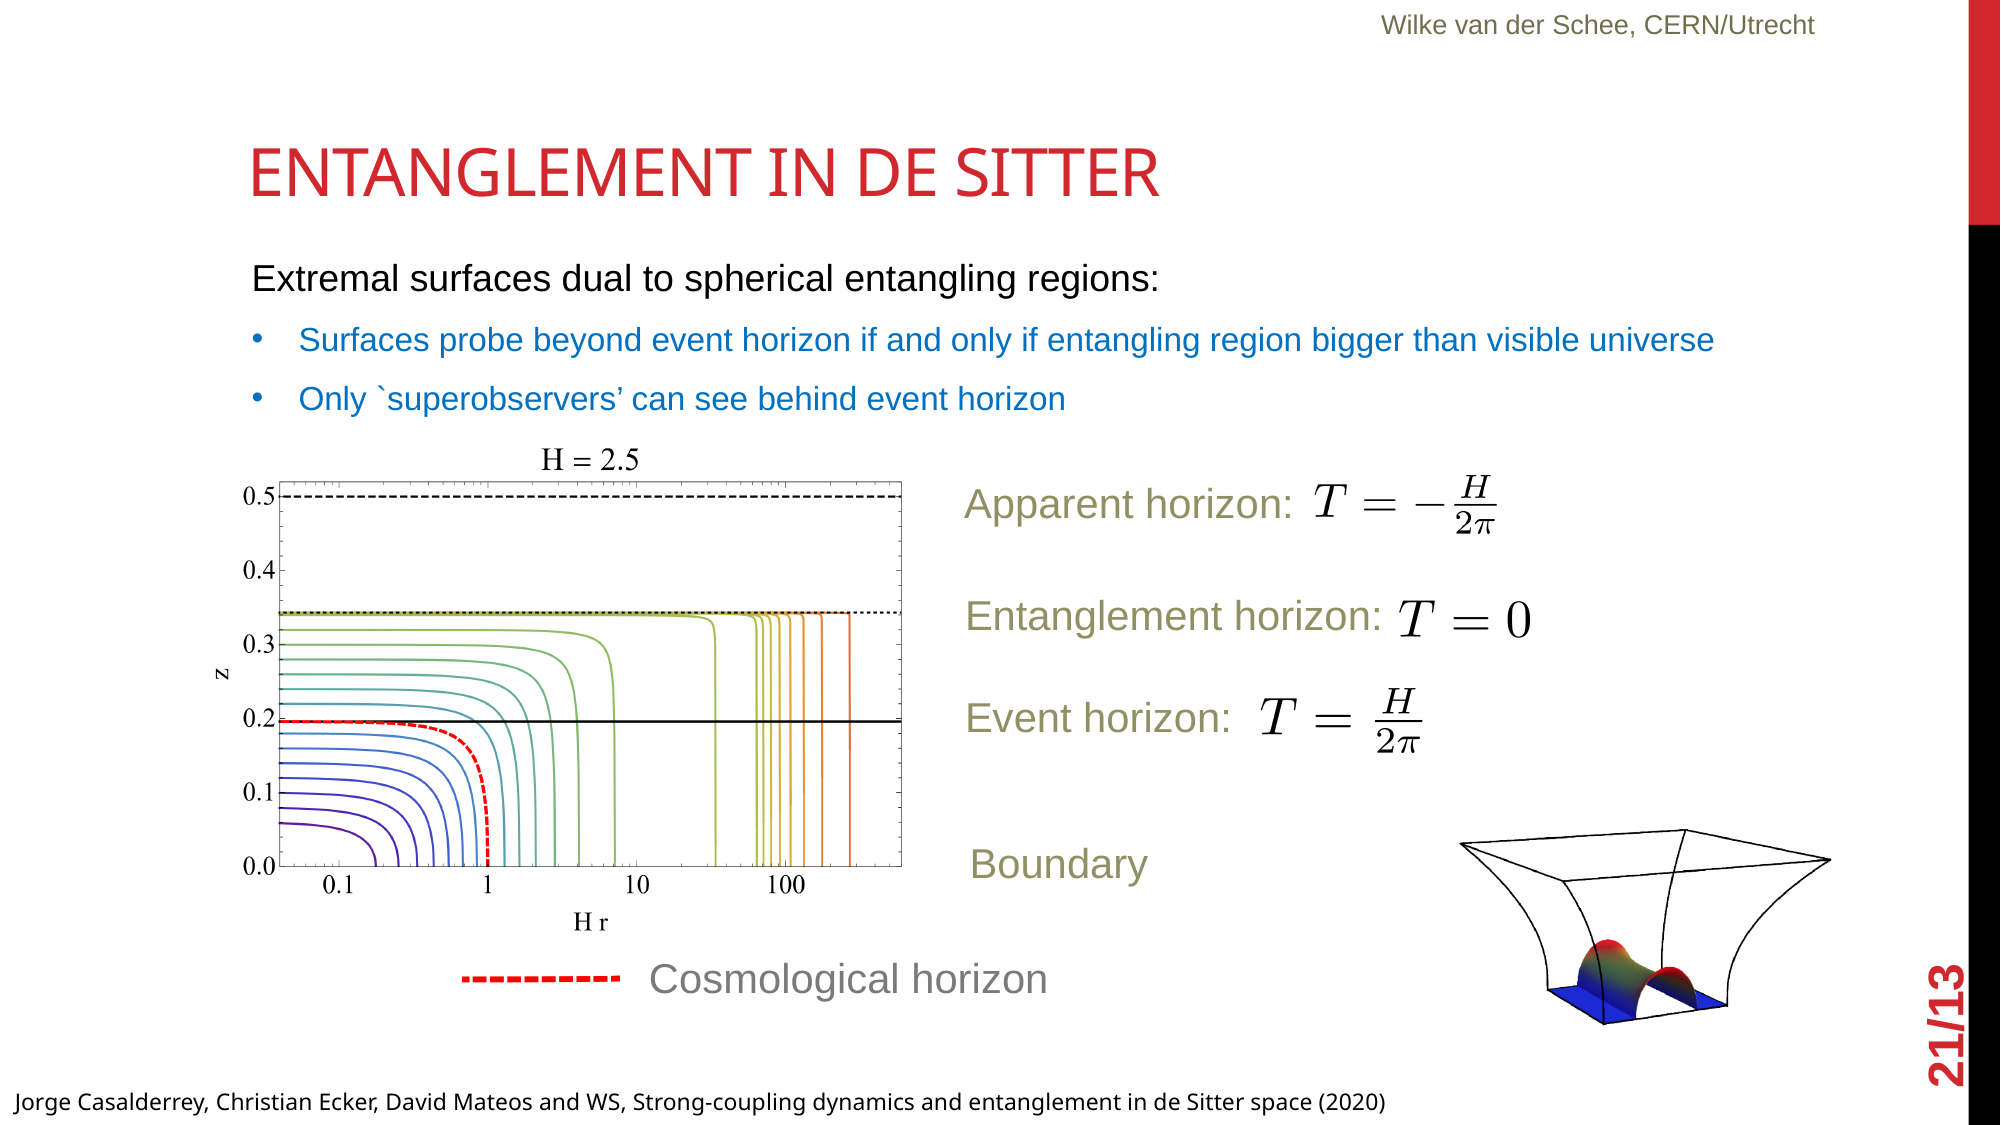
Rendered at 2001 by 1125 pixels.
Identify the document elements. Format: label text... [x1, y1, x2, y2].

text_box Jorge Casalderrey, Christian Ecker, David Mateos and WS, Strong-coupling dynamics and entanglement in de Sitter space (2020) [0, 1080, 1438, 1123]
picture [211, 440, 910, 938]
picture [1426, 826, 1873, 1073]
picture [1251, 681, 1424, 757]
picture [461, 974, 621, 986]
text_box Entanglement horizon: [949, 580, 1413, 684]
text_box Cosmological horizon [633, 943, 1097, 1047]
picture [1392, 595, 1533, 648]
text_box Event horizon: [949, 684, 1413, 786]
picture [1306, 467, 1502, 540]
title entanglement in de Sitter [232, 91, 1707, 218]
text_box Wilke van der Schee, CERN/Utrecht [1366, 0, 1830, 48]
text_box Extremal surfaces dual to spherical entangling regions: Surfaces probe beyond event horizon if and only if entangling region bigger than visible universe Only `superobservers’ can see behind event horizon [236, 246, 1763, 498]
text_box Boundary [954, 829, 1418, 933]
text_box Apparent horizon: [949, 498, 1412, 572]
slide_number 21/13 [1903, 887, 1984, 1104]
